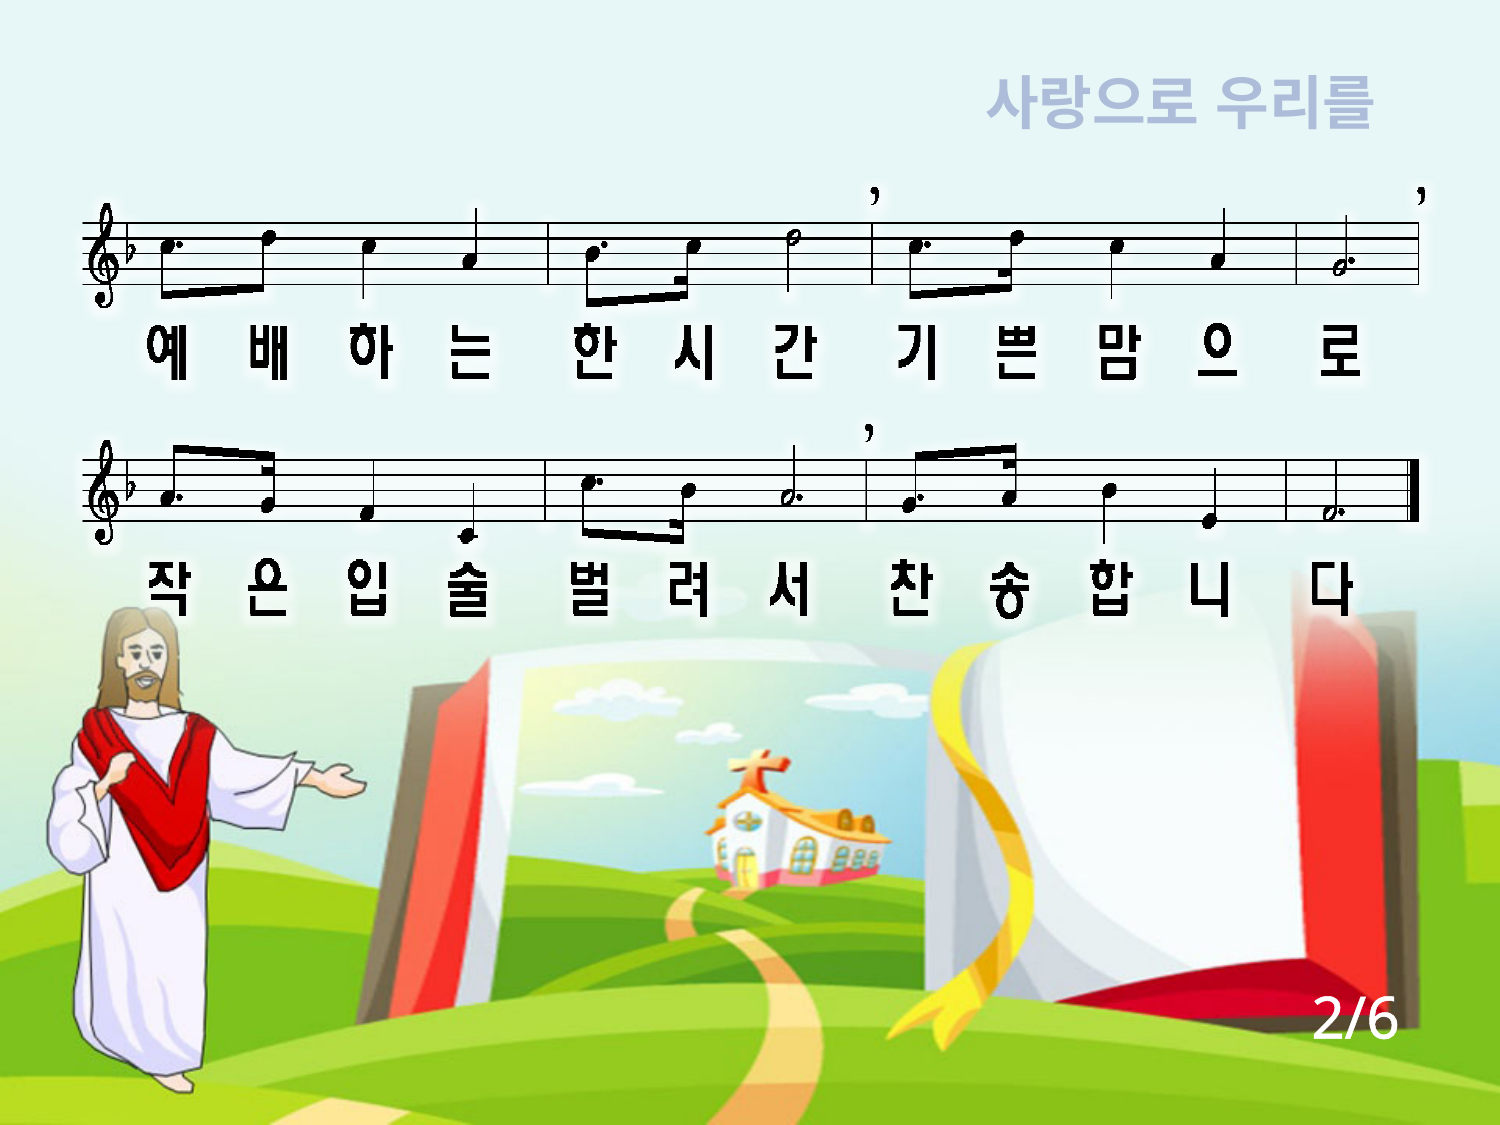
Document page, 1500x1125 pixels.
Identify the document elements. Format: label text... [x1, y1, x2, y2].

text_box 2/6 [1296, 972, 1415, 1058]
picture [0, 0, 1500, 1125]
text_box 사랑으로 우리를 [970, 58, 1392, 144]
